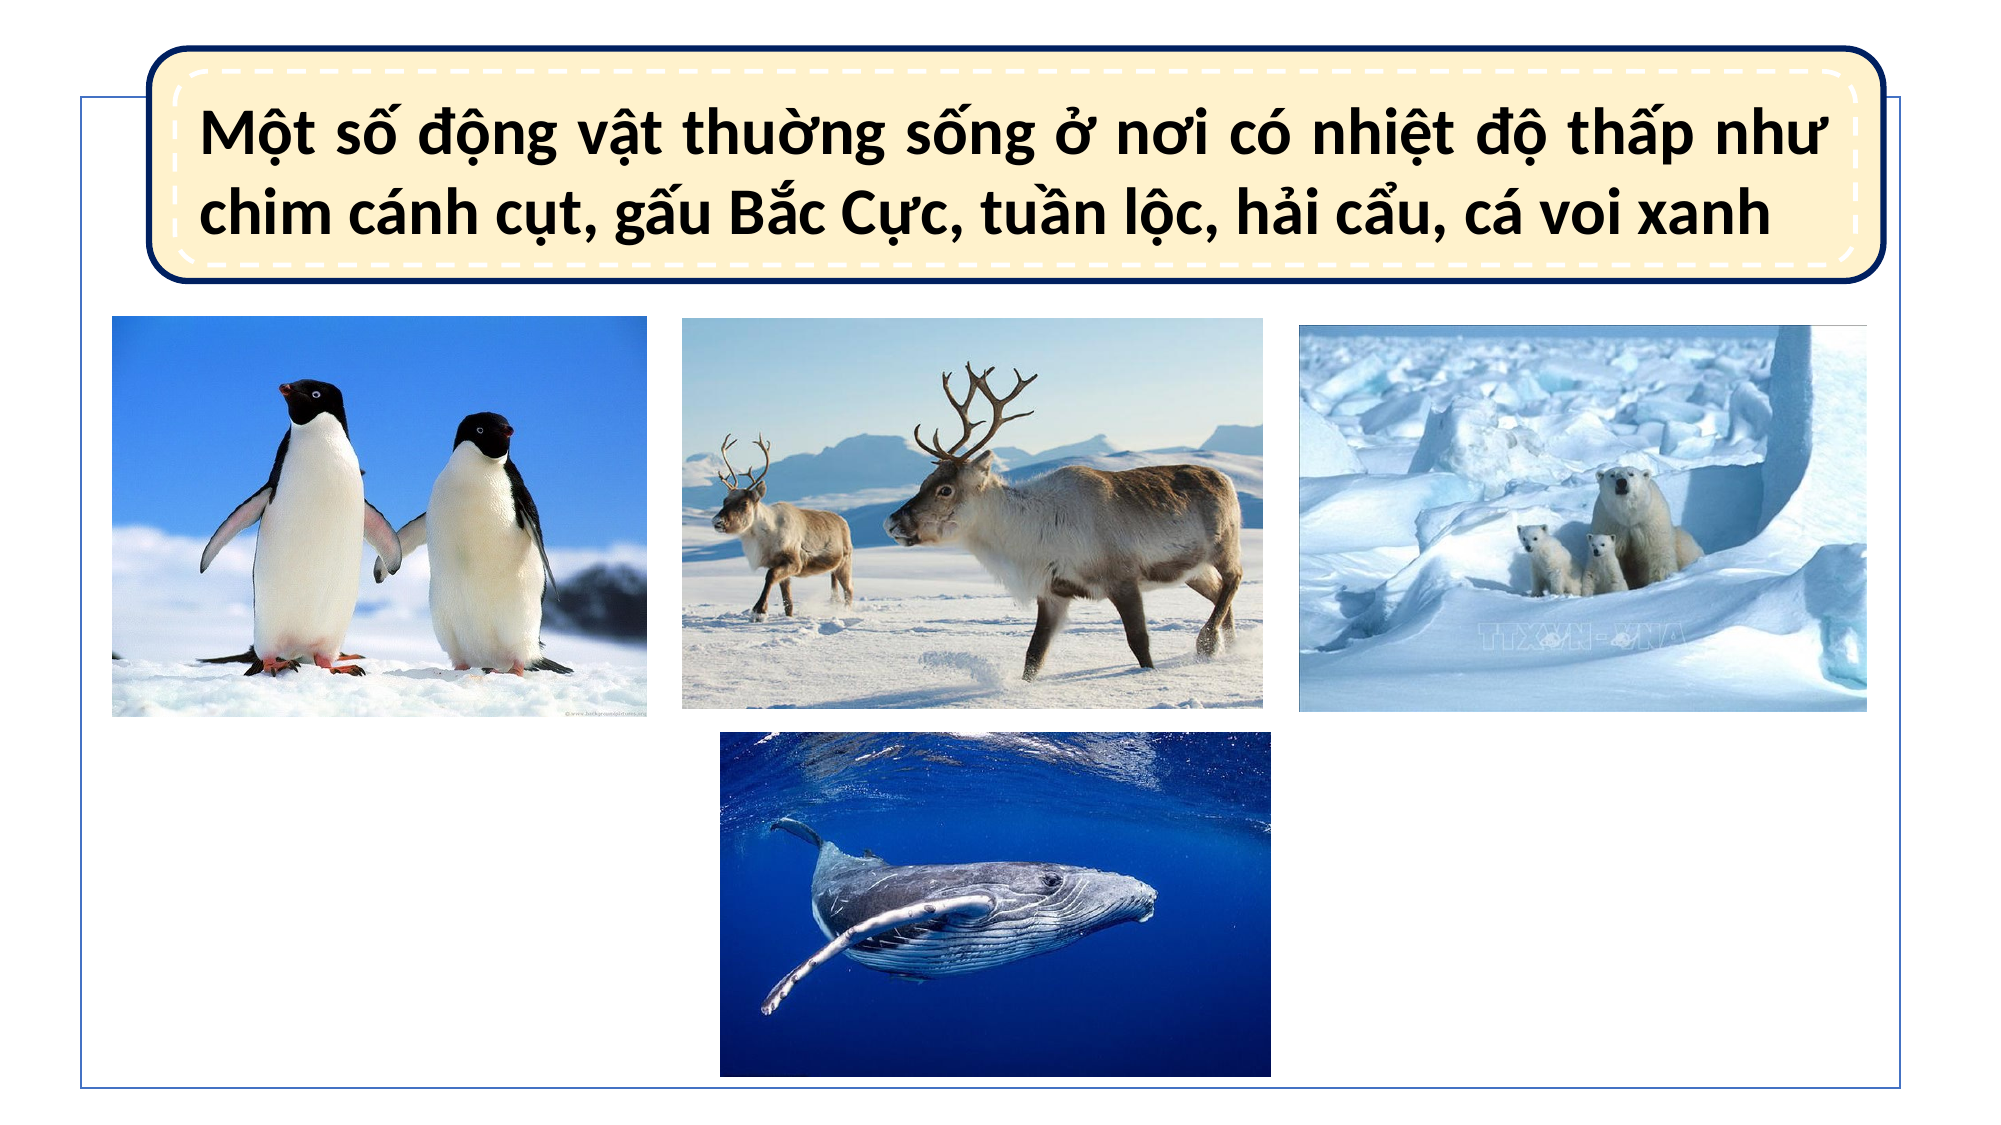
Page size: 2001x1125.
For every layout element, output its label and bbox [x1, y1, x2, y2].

text_box [149, 48, 1884, 282]
text_box [80, 96, 1901, 1089]
picture [682, 318, 1263, 709]
picture [1299, 325, 1867, 713]
picture [720, 732, 1272, 1077]
picture [112, 316, 647, 717]
